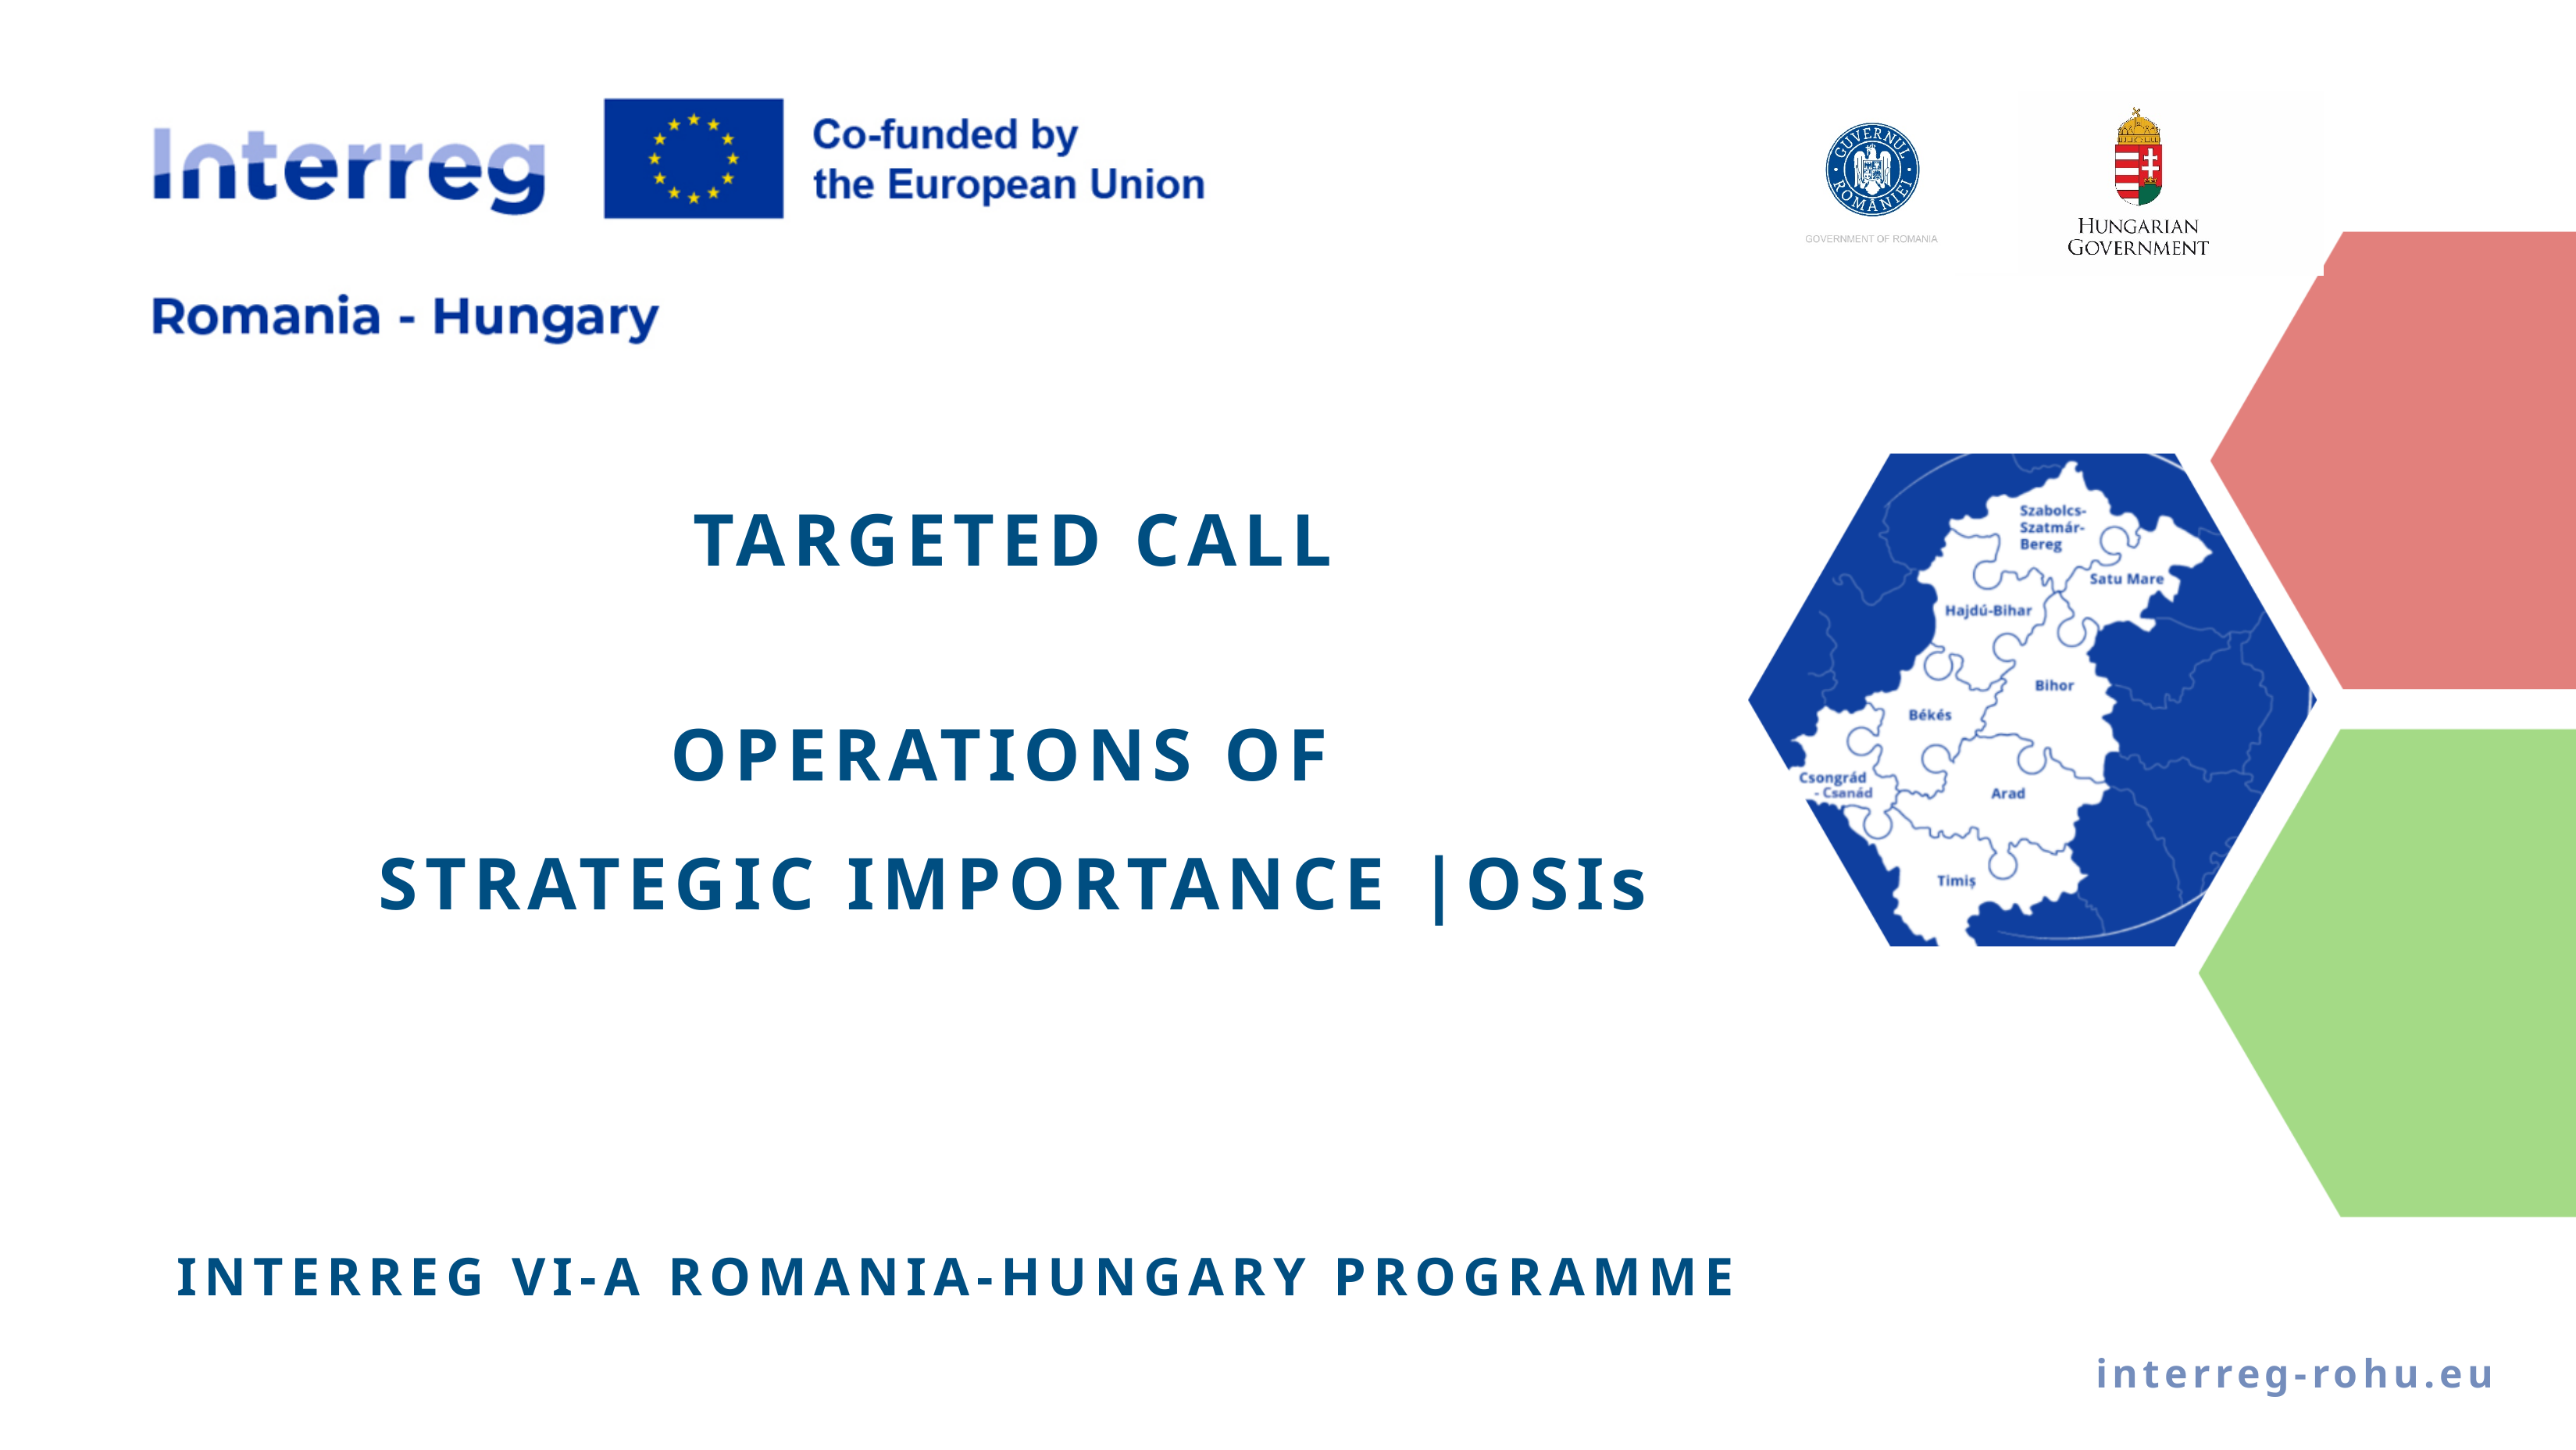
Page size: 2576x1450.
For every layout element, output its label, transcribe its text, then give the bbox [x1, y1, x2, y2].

picture [1674, 195, 2576, 1255]
subtitle TARGETED CALL OPERATIONS OF STRATEGIC IMPORTANCE |OSIs [165, 494, 1670, 915]
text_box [1727, 66, 2324, 276]
text_box INTERREG VI-A ROMANIA-HUNGARY PROGRAMME [165, 1231, 2059, 1314]
footer interreg-rohu.eu [1669, 1348, 2494, 1422]
picture [106, 30, 1254, 389]
